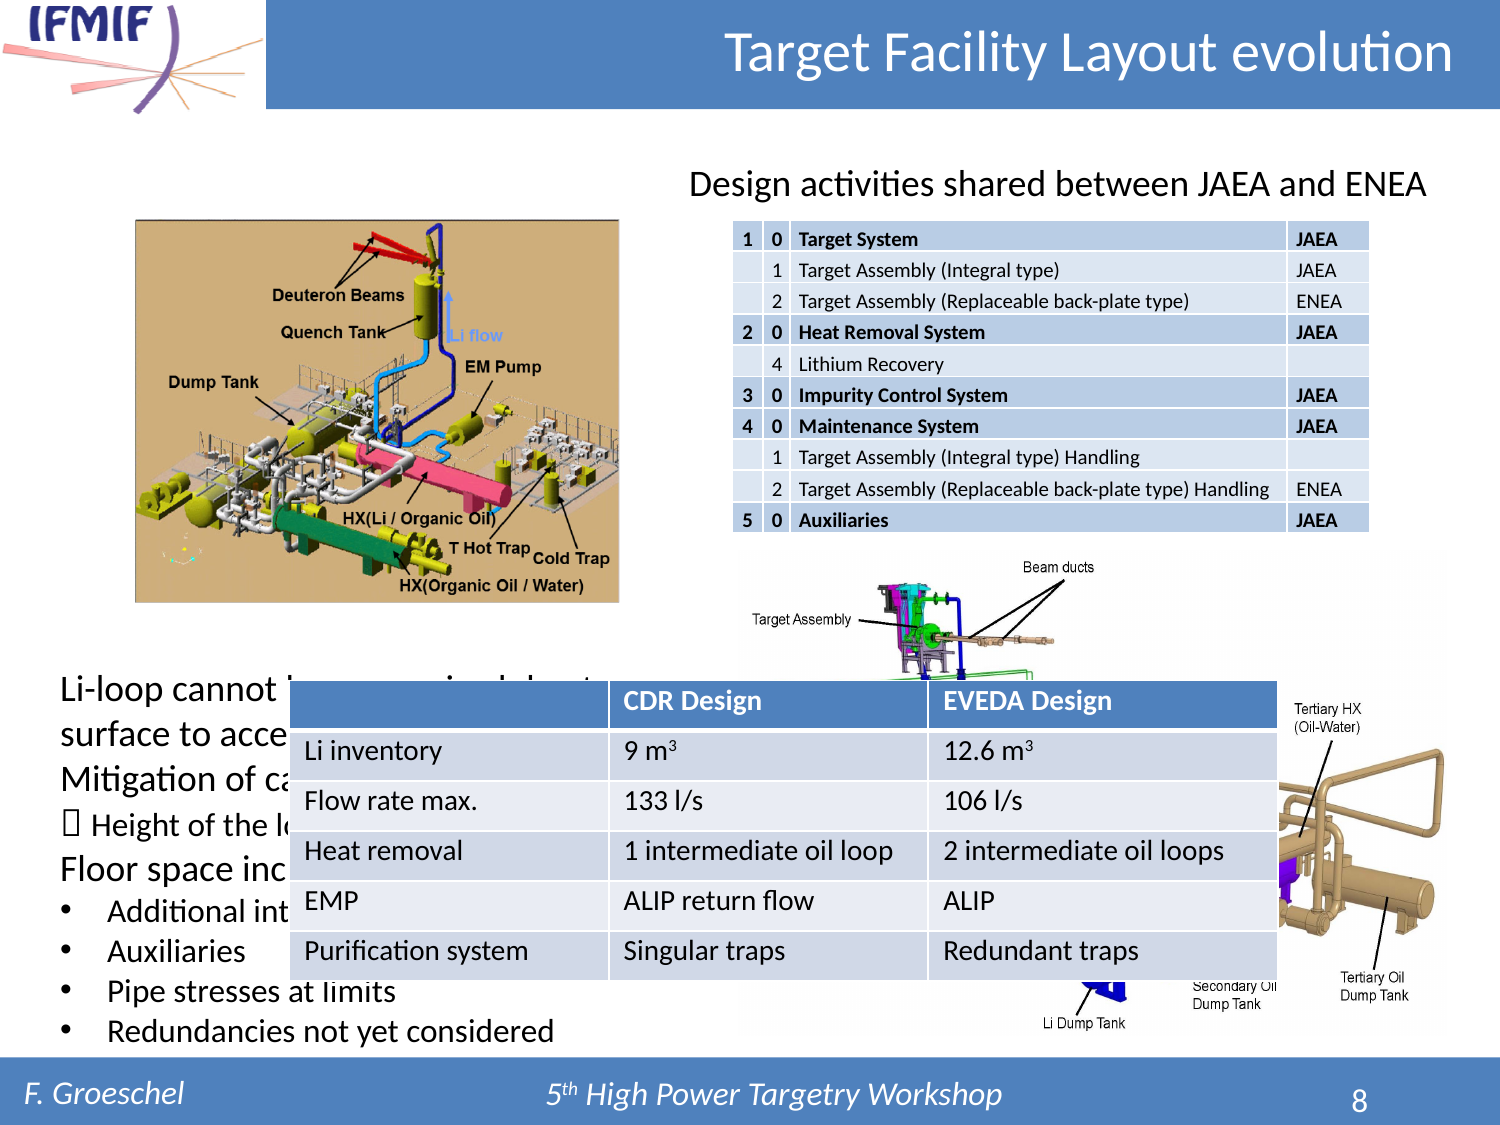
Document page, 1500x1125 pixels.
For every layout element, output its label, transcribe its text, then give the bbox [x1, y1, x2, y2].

picture [737, 550, 1448, 1036]
table_cell 4 [764, 346, 789, 376]
table_cell JAEA [1288, 409, 1369, 438]
table_cell 3 [733, 377, 762, 407]
table_cell 0 [764, 377, 789, 407]
table_cell [733, 440, 762, 469]
table_cell 1 [764, 440, 789, 469]
table_cell Lithium Recovery [791, 346, 1286, 376]
table_cell 9 m3 [610, 733, 732, 780]
table_cell Heat removal [290, 832, 608, 880]
table_cell ENEA [1288, 471, 1369, 501]
text_box Design activities shared between JAEA and ENEA [674, 151, 1459, 212]
table_cell [733, 283, 762, 313]
table_cell 2 [764, 283, 789, 313]
text_box Li-loop cannot be pressurized due to open surface to accelerator vacuum Mitigation of cavitation by static Li column  Height of the loop is the issue Floor space increased from 550 to 900 m2 Additional intermediate oil loop Auxiliaries Pipe stresses at limits Redundancies not yet considered [45, 656, 727, 1057]
table_cell 2 [733, 315, 762, 344]
table_header [290, 681, 608, 728]
table_cell 0 [764, 315, 789, 344]
table_cell Maintenance System [791, 409, 1286, 438]
table_cell Singular traps [610, 932, 732, 980]
table_cell JAEA [1288, 503, 1369, 532]
table_cell Purification system [290, 932, 608, 980]
table_cell Target Assembly (Replaceable back-plate type) [791, 283, 1286, 313]
table_cell 0 [764, 503, 789, 532]
table_cell JAEA [1288, 315, 1369, 344]
table_cell Target Assembly (Replaceable back-plate type) Handling [791, 471, 1286, 501]
table_cell 1 [764, 252, 789, 282]
table_cell Impurity Control System [791, 377, 1286, 407]
table_cell 133 l/s [610, 782, 732, 830]
table_cell 4 [733, 409, 762, 438]
table_cell Li inventory [290, 733, 608, 780]
table_cell [733, 252, 762, 282]
table_cell ALIP return flow [610, 882, 732, 930]
table_cell Heat Removal System [791, 315, 1286, 344]
table_cell [733, 471, 762, 501]
table_cell 2 [764, 471, 789, 501]
table_cell ENEA [1288, 283, 1369, 313]
table_header 0 [764, 221, 789, 250]
table_header Target System [791, 221, 1286, 250]
table_cell [1288, 346, 1369, 376]
table_cell Target Assembly (Integral type) [791, 252, 1286, 282]
table_header JAEA [1288, 221, 1369, 250]
table_cell Auxiliaries [791, 503, 1286, 532]
table_cell JAEA [1288, 252, 1369, 282]
picture [0, 0, 266, 121]
text_box Target Facility Layout evolution [643, 5, 1483, 91]
table_cell [733, 346, 762, 376]
picture [135, 219, 620, 605]
table_cell Target Assembly (Integral type) Handling [791, 440, 1286, 469]
table_cell JAEA [1288, 377, 1369, 407]
table_cell 0 [764, 409, 789, 438]
table_header CDR Design [610, 681, 732, 728]
table_cell Flow rate max. [290, 782, 608, 830]
table_cell 5 [733, 503, 762, 532]
table_cell [1288, 440, 1369, 469]
table_header 1 [733, 221, 762, 250]
table_cell EMP [290, 882, 608, 930]
table_cell 1 intermediate oil loop [610, 832, 732, 880]
